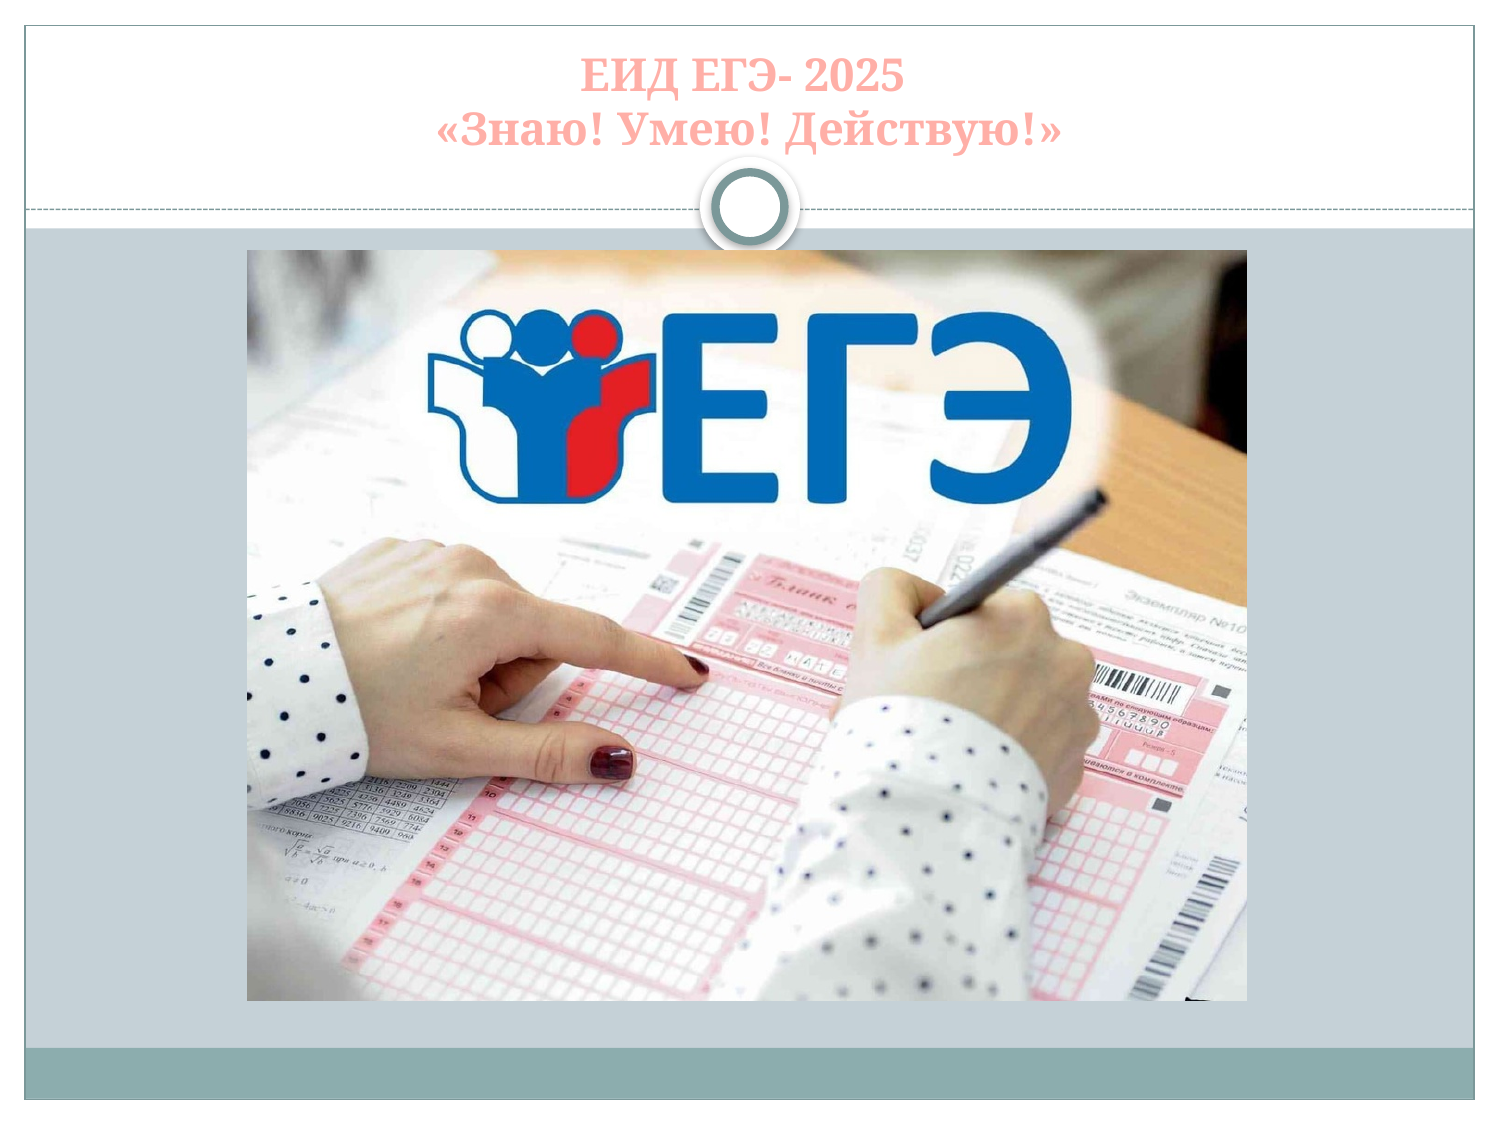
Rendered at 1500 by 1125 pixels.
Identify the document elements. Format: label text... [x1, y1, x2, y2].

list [246, 250, 1248, 1001]
title ЕИД ЕГЭ- 2025 «Знаю! Умею! Действую!» [49, 37, 1450, 162]
